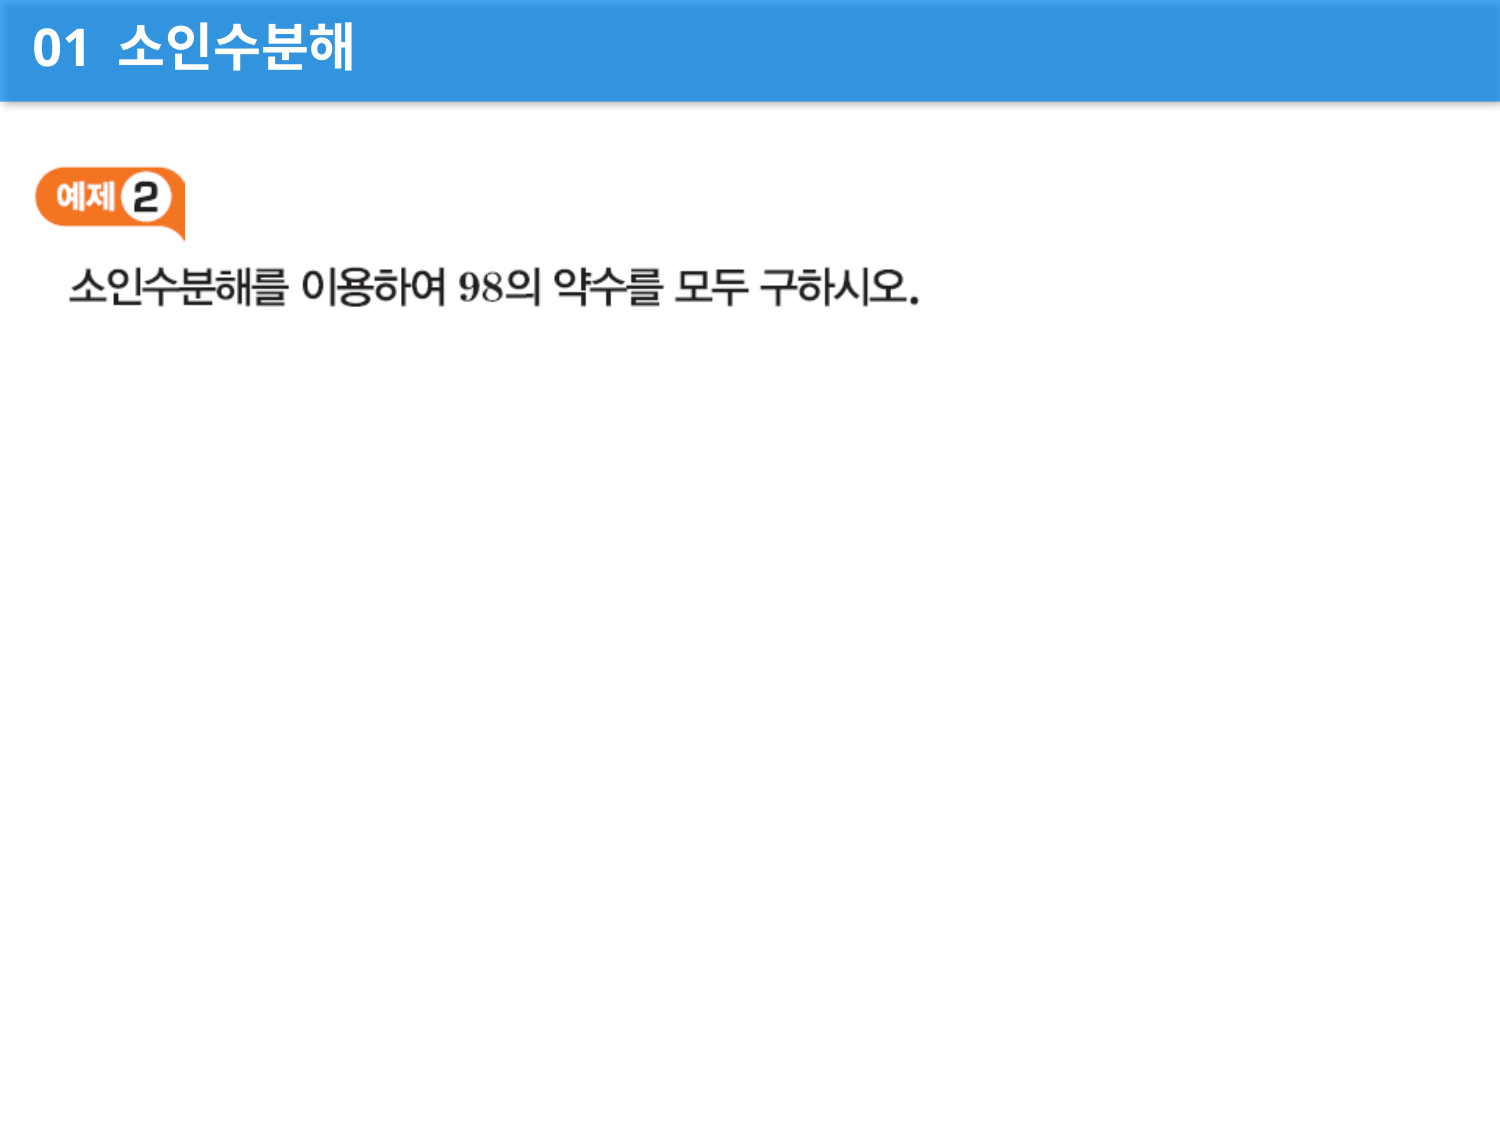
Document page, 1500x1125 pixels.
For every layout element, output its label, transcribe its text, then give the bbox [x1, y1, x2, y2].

picture [29, 160, 941, 315]
text_box 01 소인수분해 [17, 7, 1400, 85]
